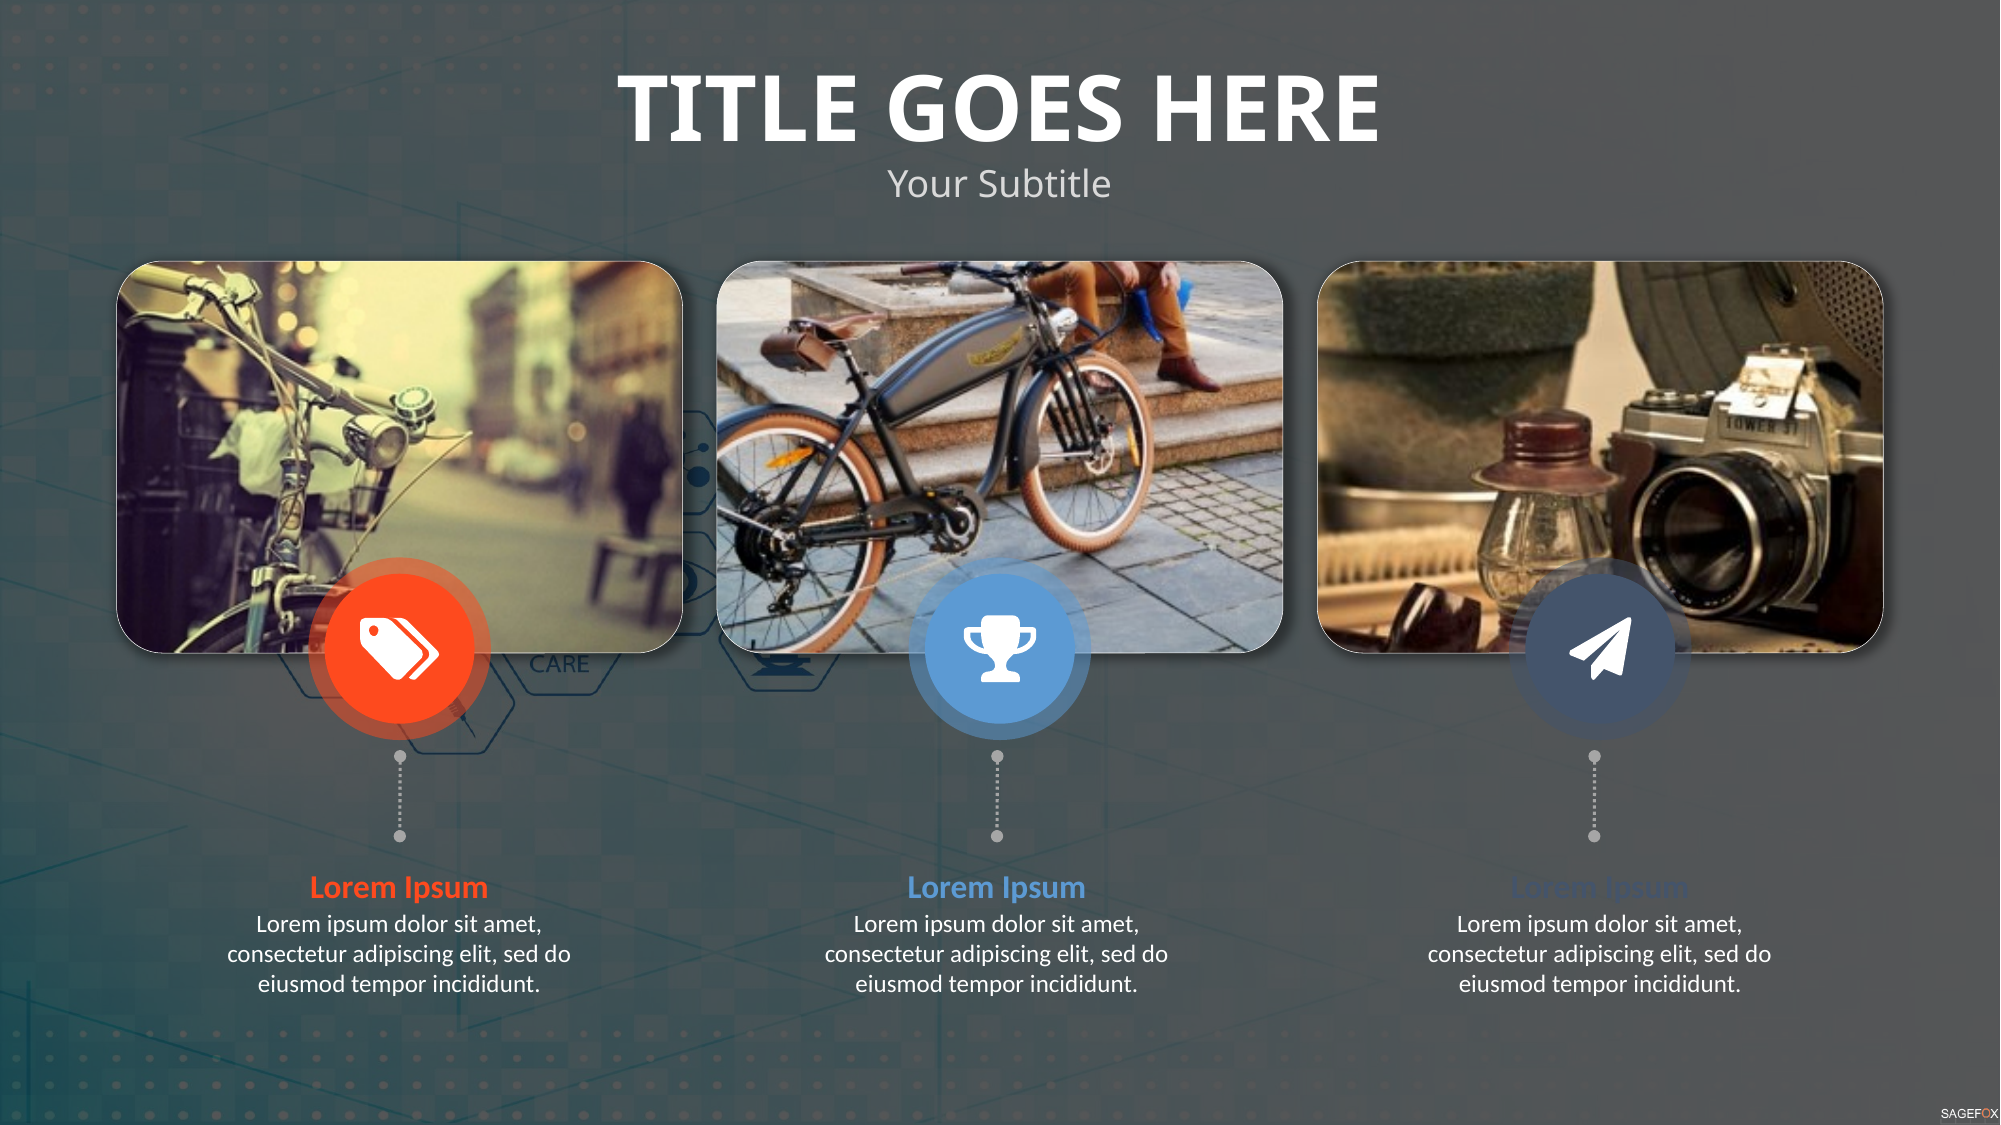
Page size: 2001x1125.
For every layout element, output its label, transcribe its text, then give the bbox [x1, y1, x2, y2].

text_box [1421, 865, 1779, 999]
picture [716, 260, 1283, 654]
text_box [221, 865, 578, 999]
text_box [308, 557, 491, 740]
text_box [908, 557, 1092, 740]
picture [116, 260, 683, 654]
text_box TITLE GOES HERE Your Subtitle [548, 42, 1452, 212]
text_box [818, 865, 1176, 999]
picture [1317, 260, 1884, 654]
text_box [1508, 557, 1692, 740]
picture [1940, 0, 2001, 1125]
